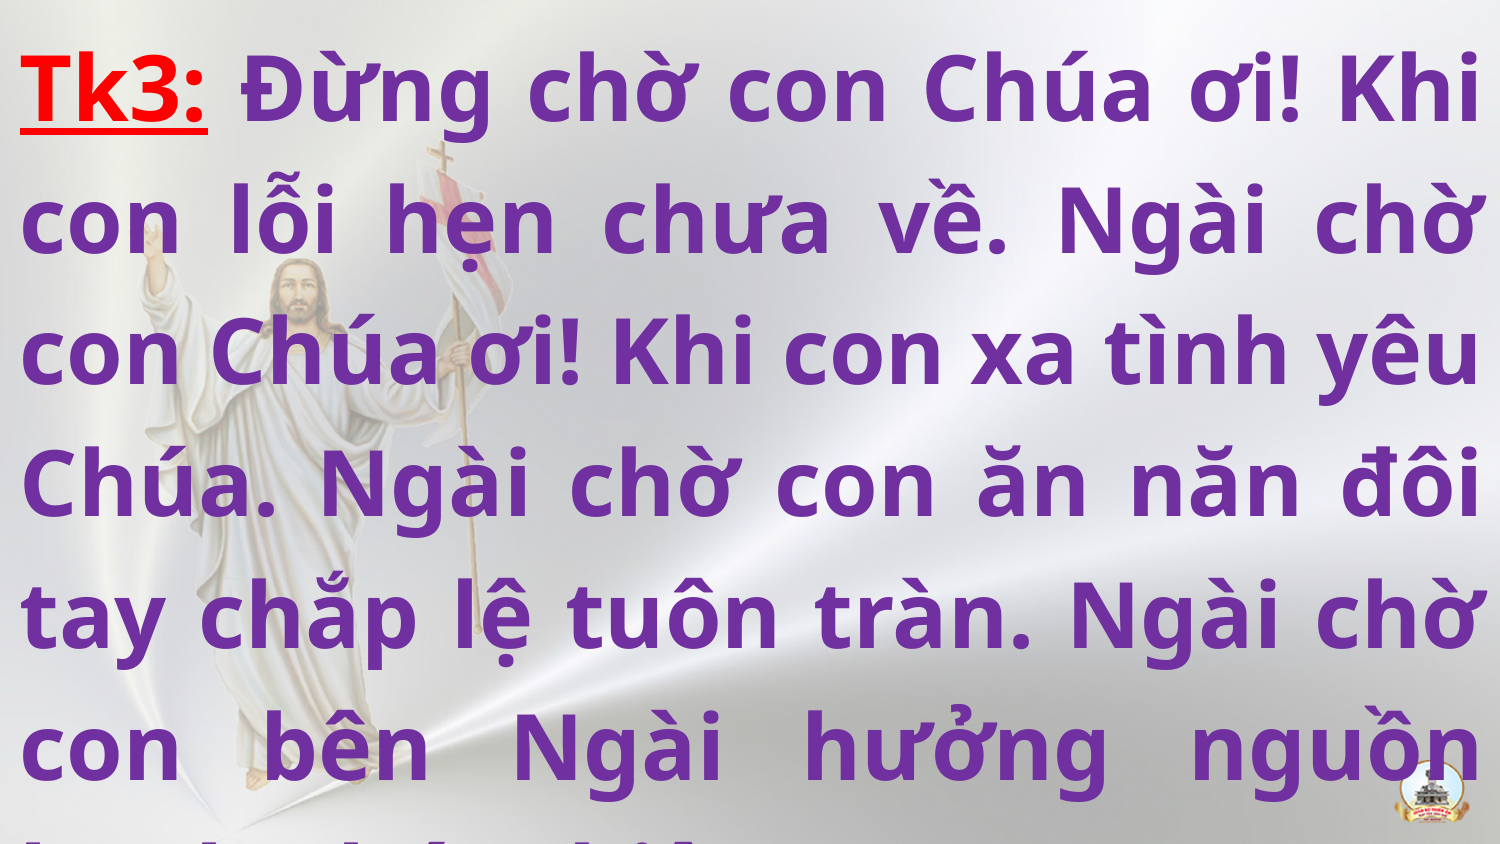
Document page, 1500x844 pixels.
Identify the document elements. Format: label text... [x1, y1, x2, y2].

list Tk3: Đừng chờ con Chúa ơi! Khi con lỗi hẹn chưa về. Ngài chờ con Chúa ơi! Khi con xa tình yêu Chúa. Ngài chờ con ăn năn đôi tay chắp lệ tuôn tràn. Ngài chờ con bên Ngài hưởng nguồn hạnh phúc thiên cung. [0, 0, 1500, 844]
